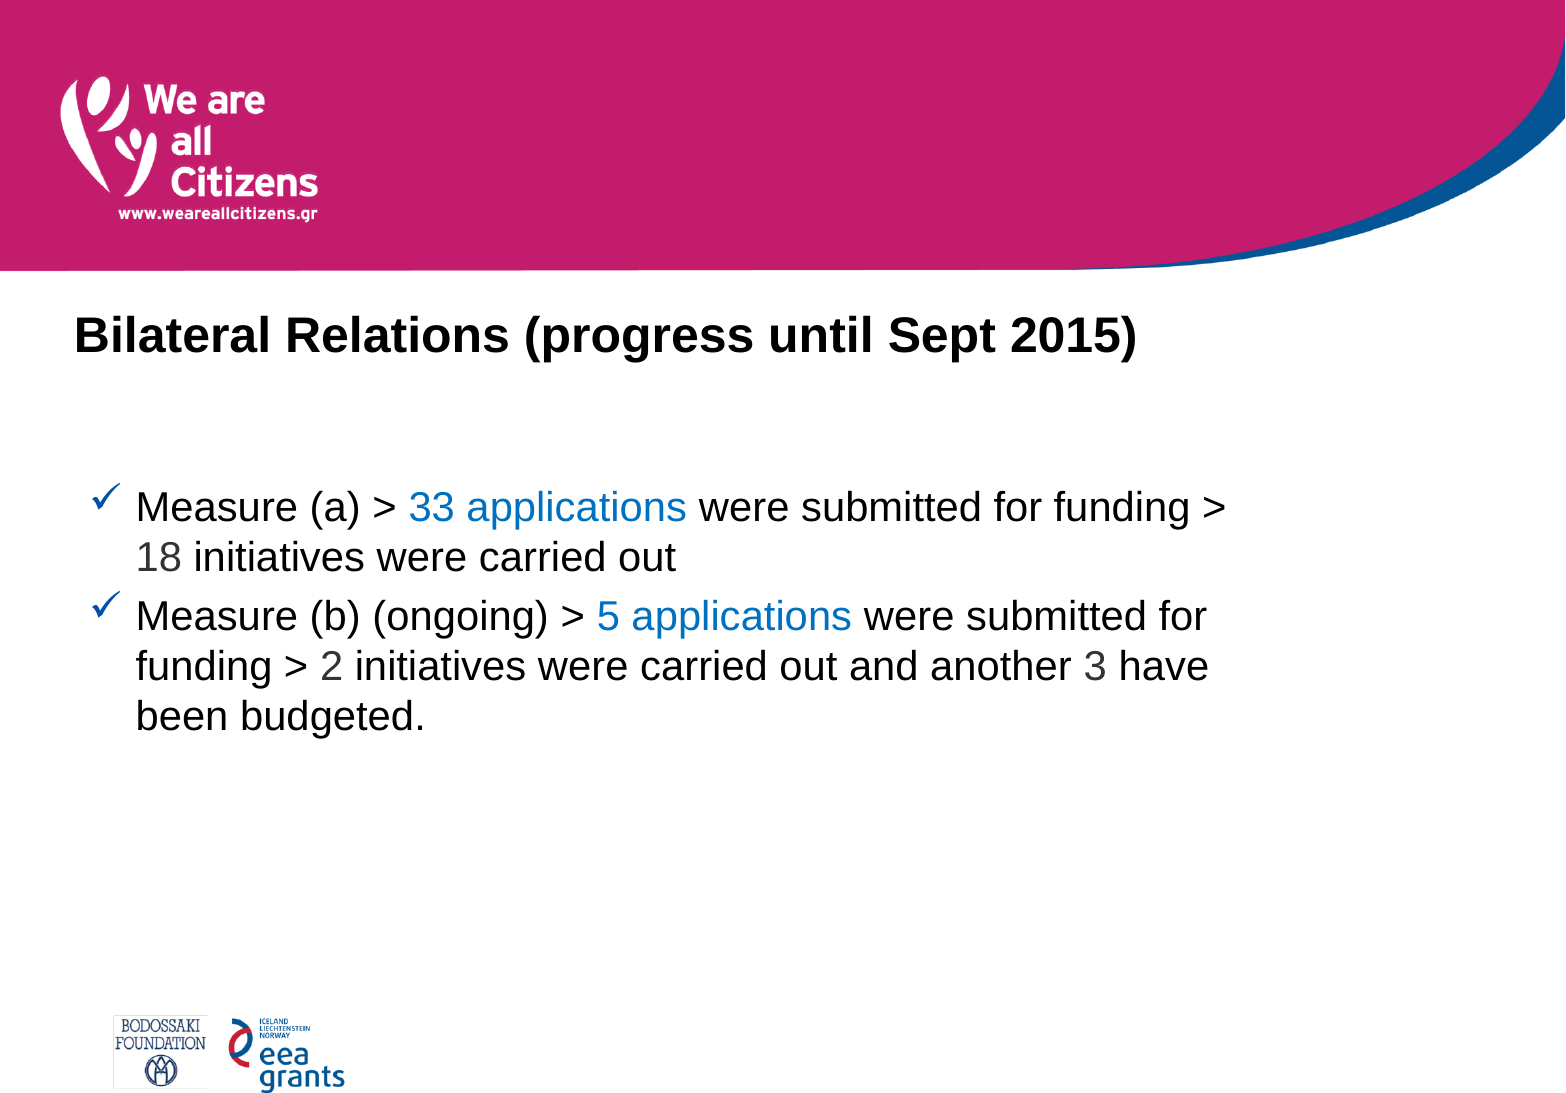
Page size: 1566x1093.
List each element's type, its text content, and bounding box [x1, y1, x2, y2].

picture [0, 0, 1566, 1093]
title Bilateral Relations (progress until Sept 2015) [73, 302, 1477, 421]
list Measure (a) > 33 applications were submitted for funding > 18 initiatives were carried out Measure (b) (ongoing) > 5 applications were submitted for funding > 2 initiatives were carried out and another 3 have been budgeted. [73, 472, 1292, 975]
